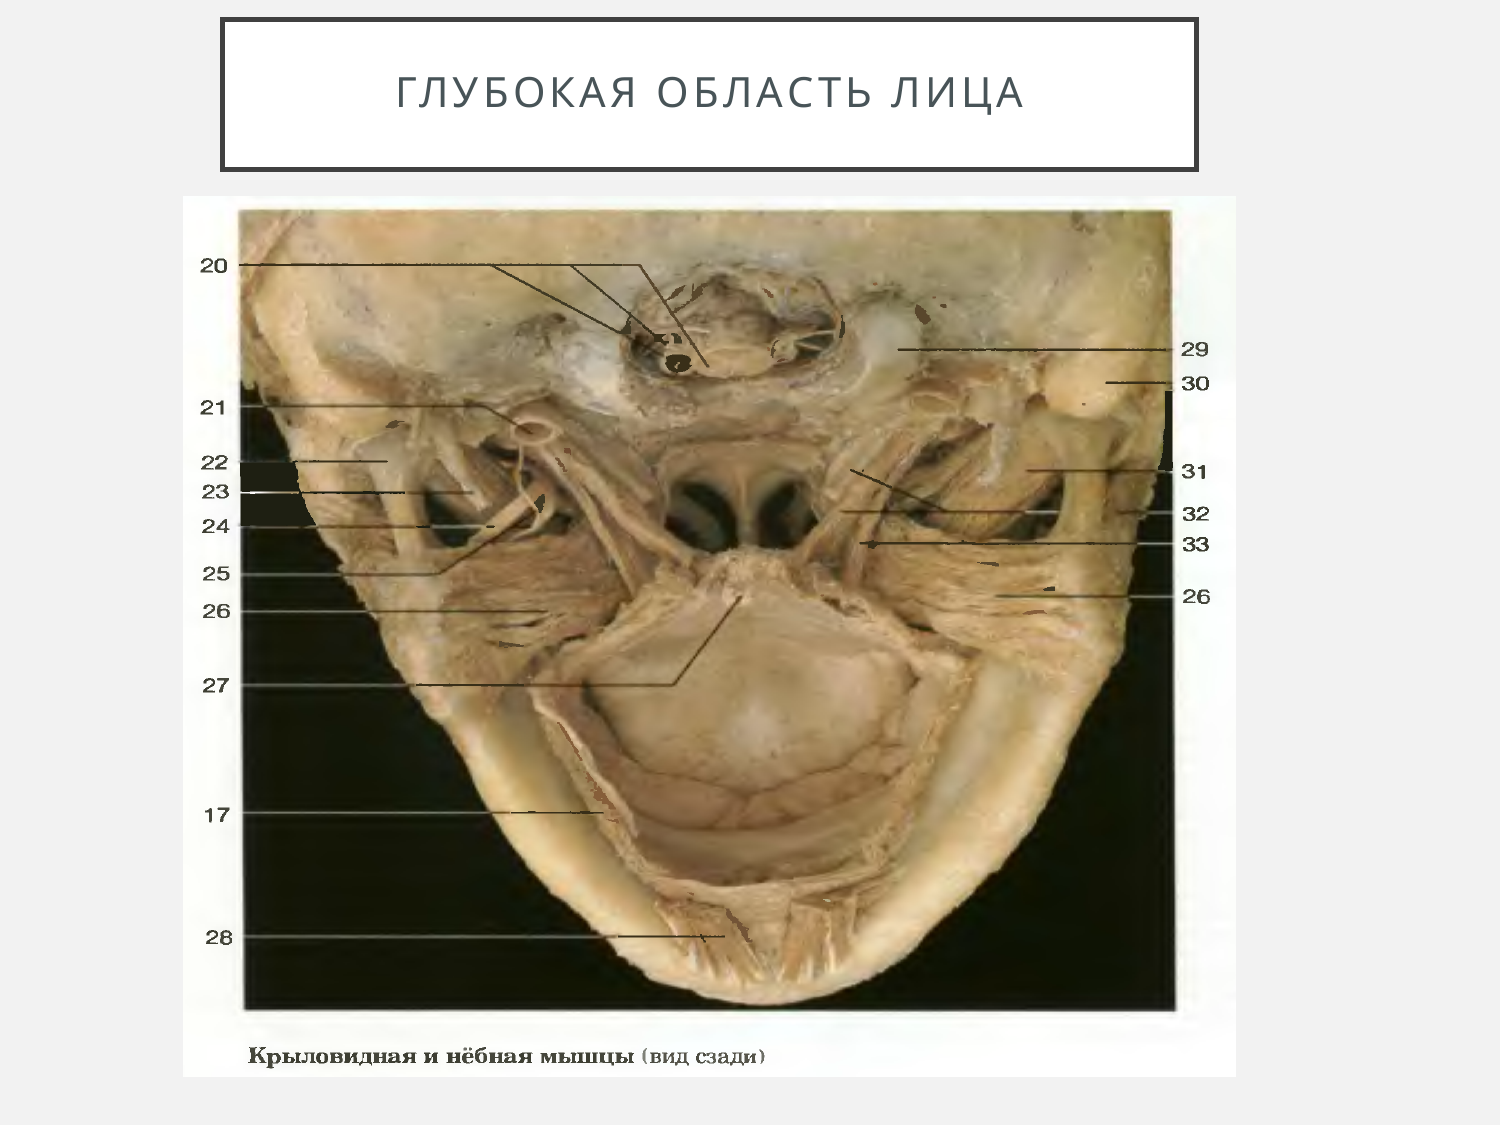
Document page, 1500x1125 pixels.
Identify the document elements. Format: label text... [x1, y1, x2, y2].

title Глубокая область лица [220, 17, 1199, 172]
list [183, 196, 1236, 1078]
